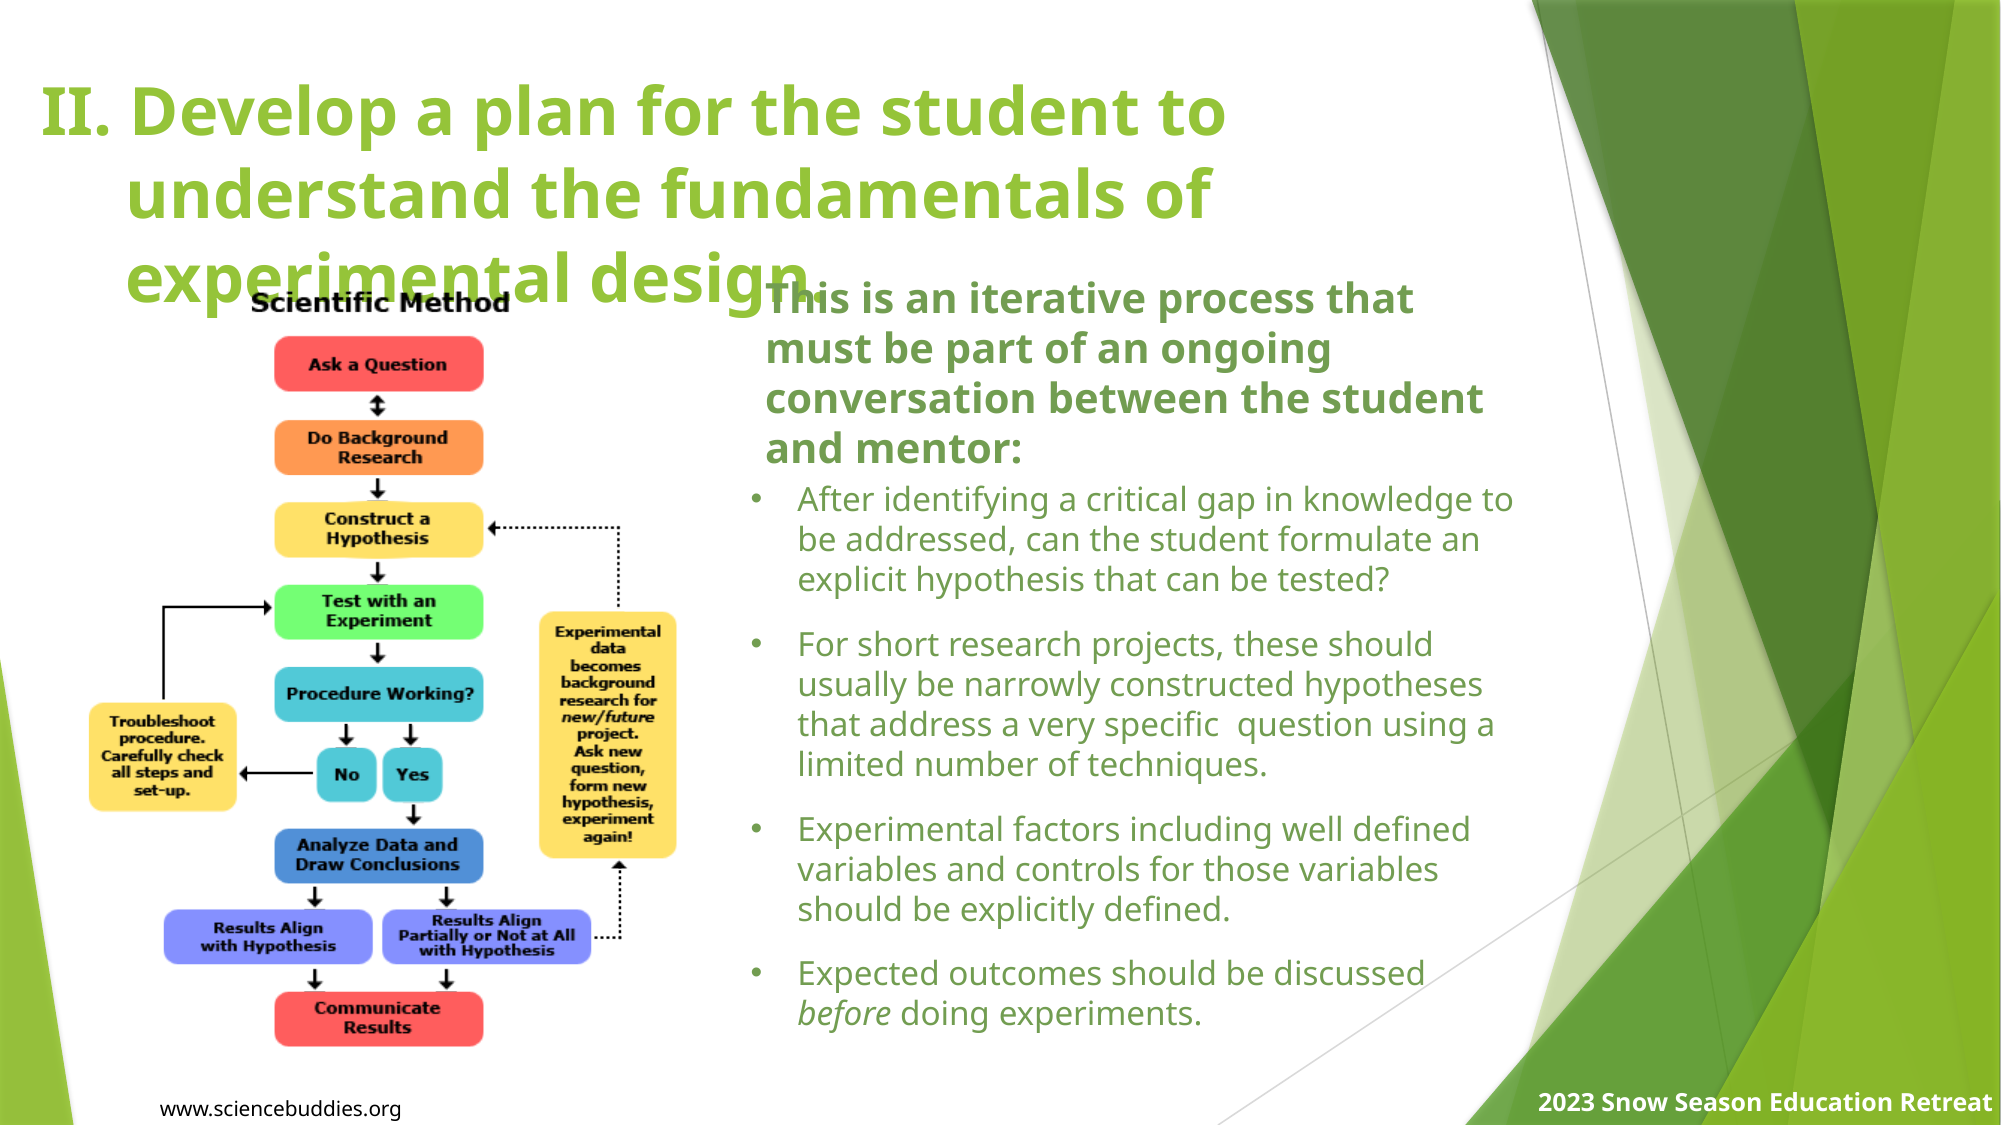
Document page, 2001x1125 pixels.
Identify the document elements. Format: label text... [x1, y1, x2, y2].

text_box II. Develop a plan for the student to understand the fundamentals of experimental design. [26, 57, 1567, 324]
text_box This is an iterative process that must be part of an ongoing conversation between the student and mentor: [750, 264, 1518, 471]
text_box 2023 Snow Season Education Retreat [1523, 1079, 2000, 1125]
text_box www.sciencebuddies.org [145, 1088, 417, 1125]
text_box After identifying a critical gap in knowledge to be addressed, can the student formulate an explicit hypothesis that can be tested? For short research projects, these should usually be narrowly constructed hypotheses that address a very specific question using a limited number of techniques. Experimental factors including well defined variables and controls for those variables should be explicitly defined. Expected outcomes should be discussed before doing experiments. [735, 471, 1532, 1040]
picture [73, 277, 696, 1069]
